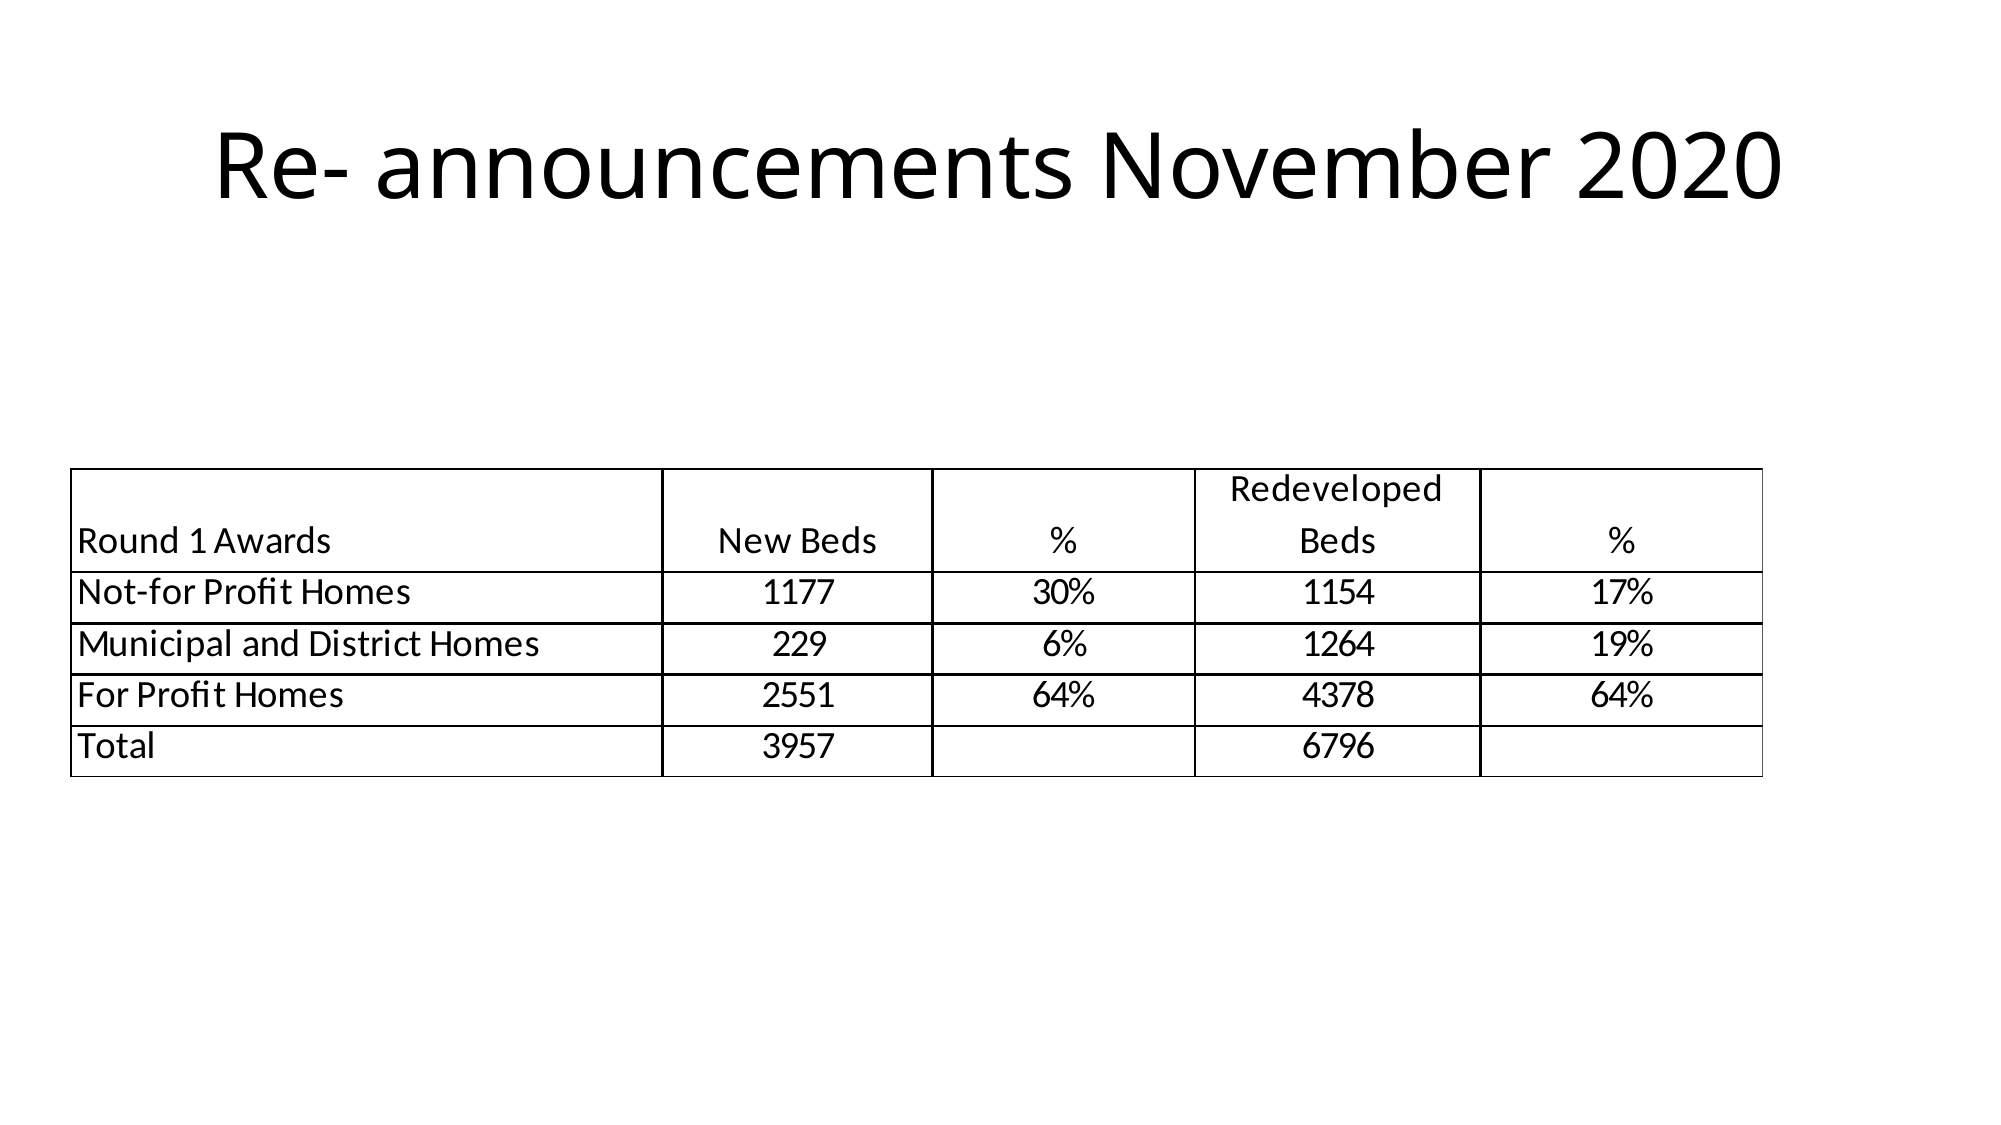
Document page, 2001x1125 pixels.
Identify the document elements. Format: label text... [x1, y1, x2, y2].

title Re- announcements November 2020 [137, 59, 1863, 278]
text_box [69, 467, 1766, 779]
